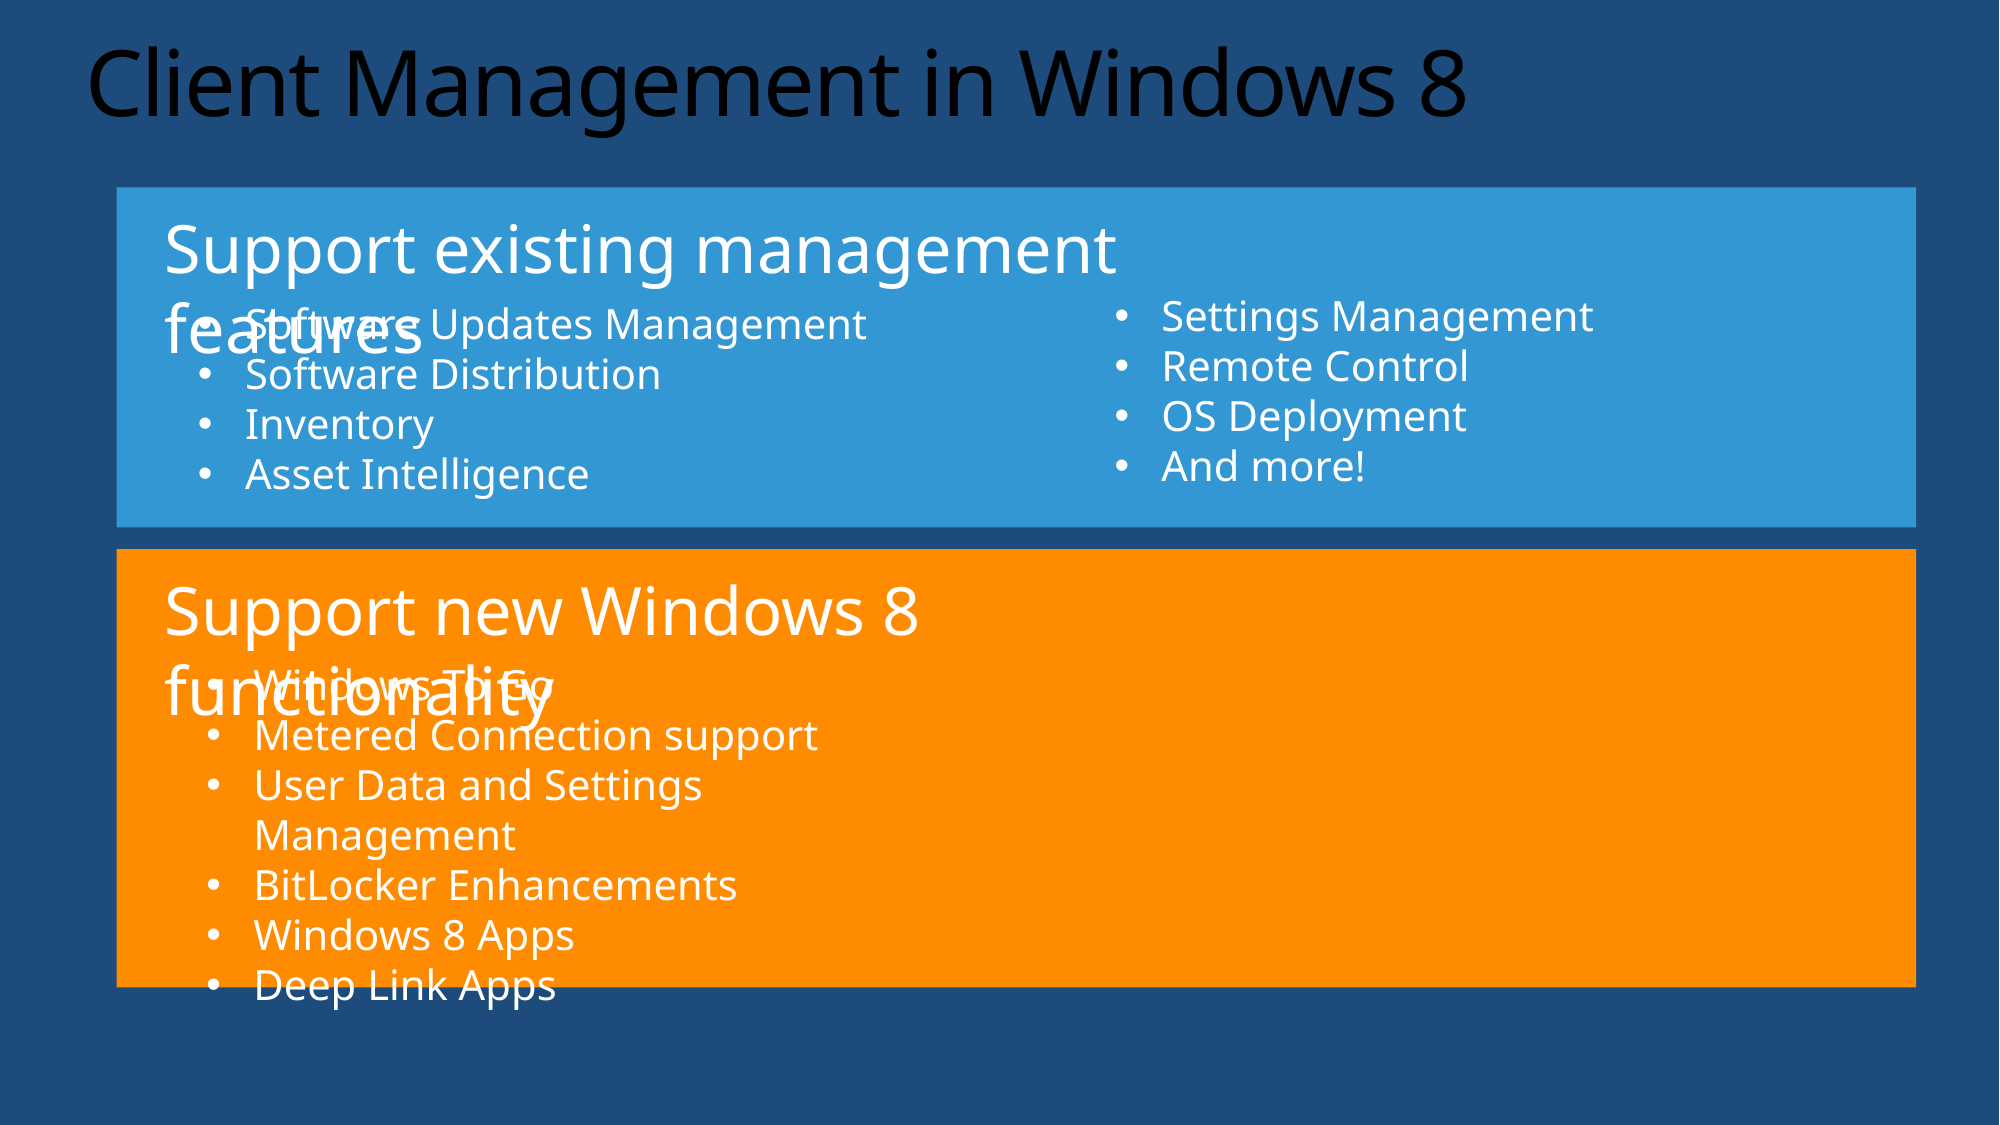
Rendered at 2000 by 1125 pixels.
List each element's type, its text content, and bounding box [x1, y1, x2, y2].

text_box Support new Windows 8 functionality [149, 561, 1333, 737]
text_box Windows To Go Metered Connection support User Data and Settings Management BitLocker Enhancements Windows 8 Apps Deep Link Apps [191, 737, 975, 1017]
text_box [114, 547, 1918, 989]
title Client Management in Windows 8 [85, 37, 1914, 138]
text_box Support existing management features [149, 199, 1333, 375]
text_box Settings Management Remote Control OS Deployment And more! [1099, 282, 1883, 498]
text_box [114, 185, 1918, 529]
text_box Software Updates Management Software Distribution Inventory Asset Intelligence [183, 375, 1083, 506]
